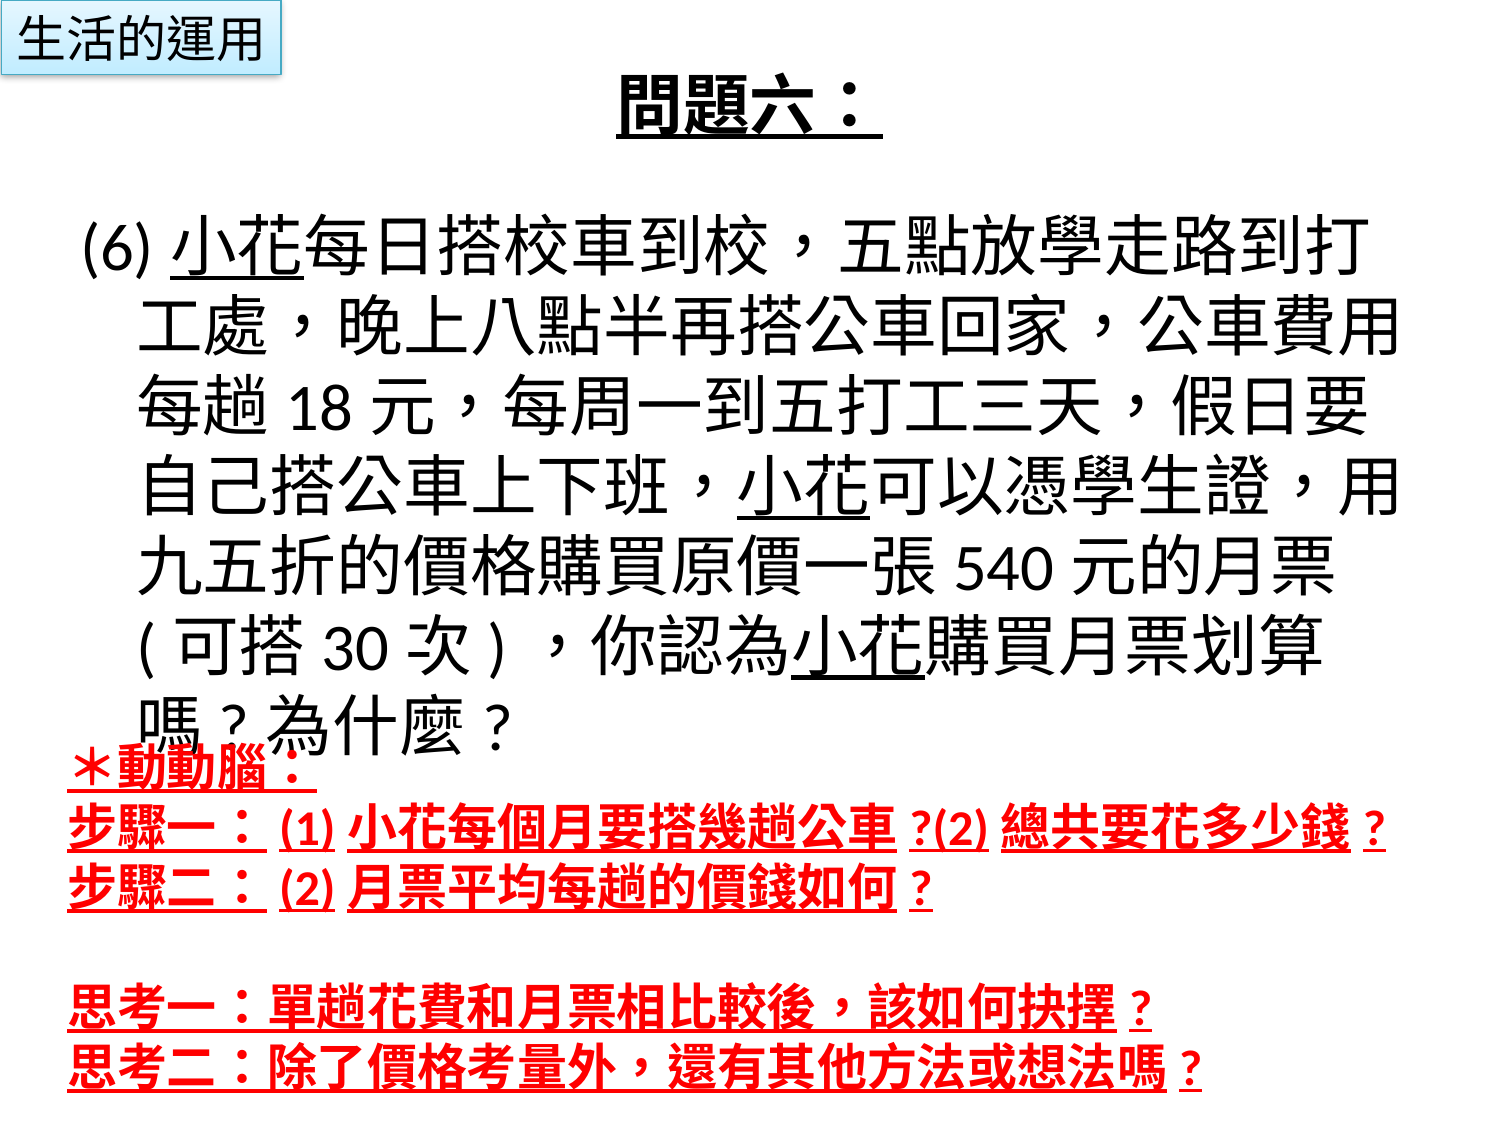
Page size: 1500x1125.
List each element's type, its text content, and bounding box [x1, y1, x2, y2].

title 問題六： [75, 8, 1425, 197]
text_box 生活的運用 [1, 0, 282, 75]
text_box ＊動動腦： 步驟一：(1)小花每個月要搭幾趟公車?(2)總共要花多少錢? 步驟二：(2)月票平均每趟的價錢如何? 思考一：單趟花費和月票相比較後，該如何抉擇? 思考二：除了價格考量外，還有其他方法或想法嗎? [52, 727, 1401, 1103]
list (6)小花每日搭校車到校，五點放學走路到打工處，晚上八點半再搭公車回家，公車費用每趟18元，每周一到五打工三天，假日要自己搭公車上下班，小花可以憑學生證，用九五折的價格購買原價一張540元的月票(可搭30次)，你認為小花購買月票划算嗎?為什麼? [64, 196, 1447, 865]
